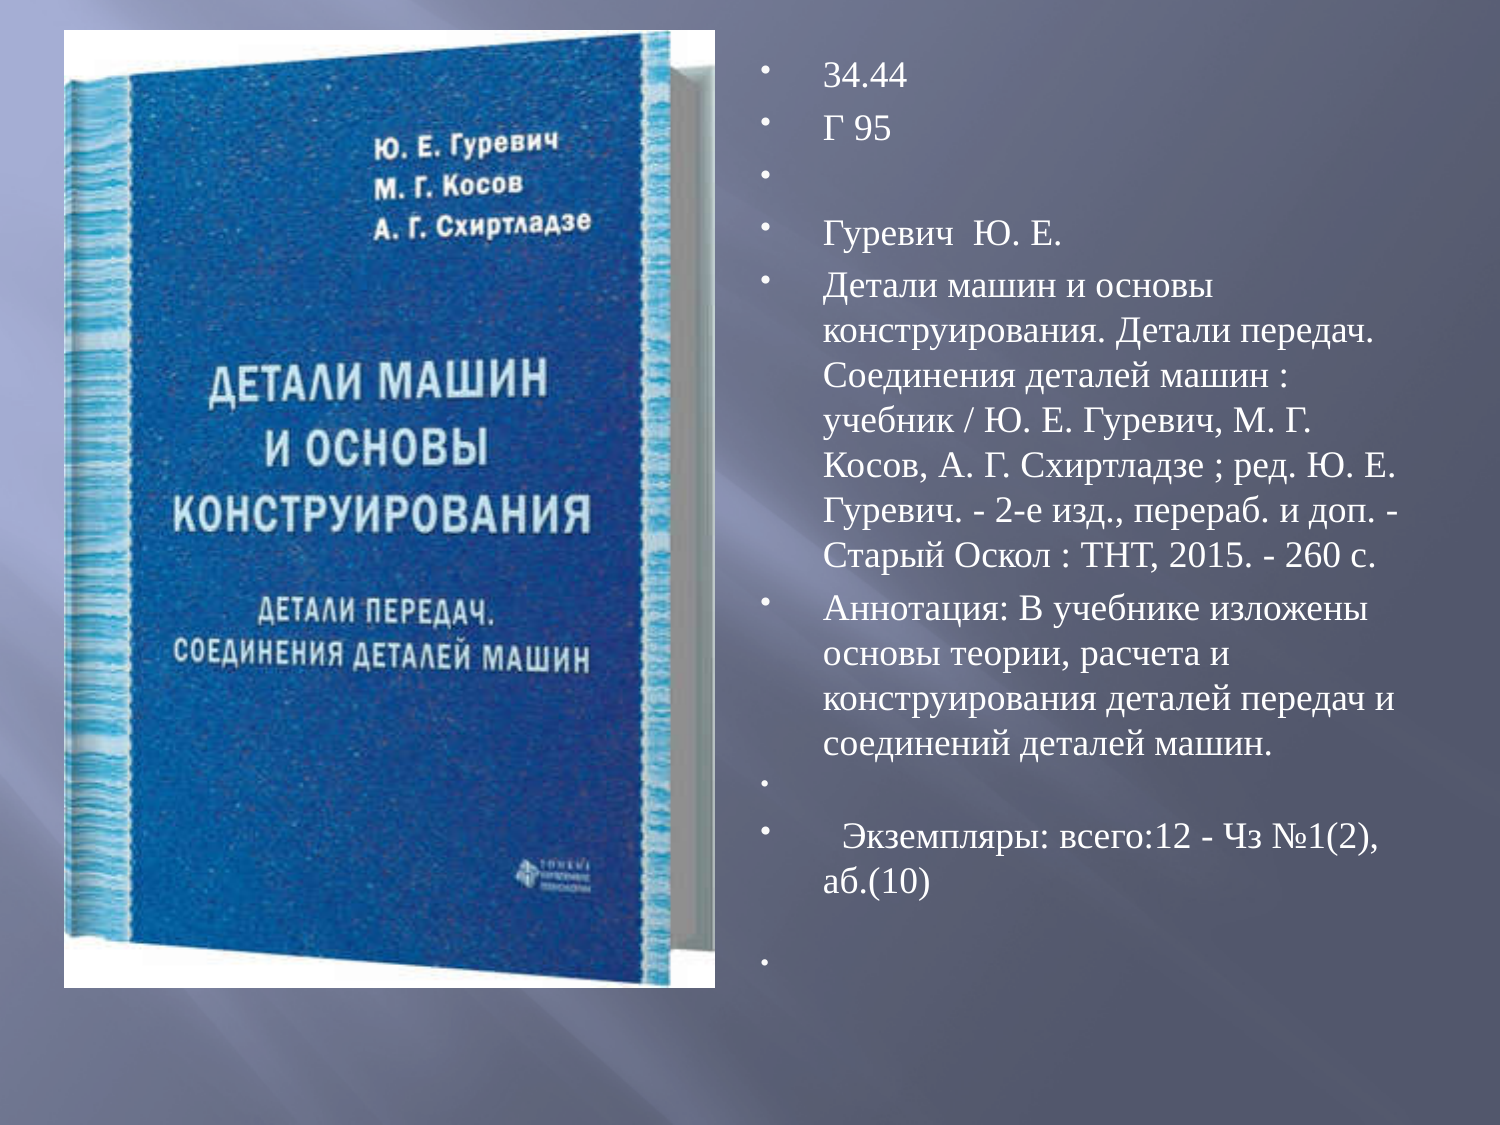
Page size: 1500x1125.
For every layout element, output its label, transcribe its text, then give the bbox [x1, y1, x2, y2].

list 34.44 Г 95 Гуревич Ю. Е. Детали машин и основы конструирования. Детали передач. Соединения деталей машин : учебник / Ю. Е. Гуревич, М. Г. Косов, А. Г. Схиртладзе ; ред. Ю. Е. Гуревич. - 2-е изд., перераб. и доп. - Старый Оскол : ТНТ, 2015. - 260 с. Аннотация: В учебнике изложены основы теории, расчета и конструирования деталей передач и соединений деталей машин. Экземпляры: всего:12 - Чз №1(2), аб.(10) [726, 42, 1425, 1035]
picture [64, 30, 715, 988]
